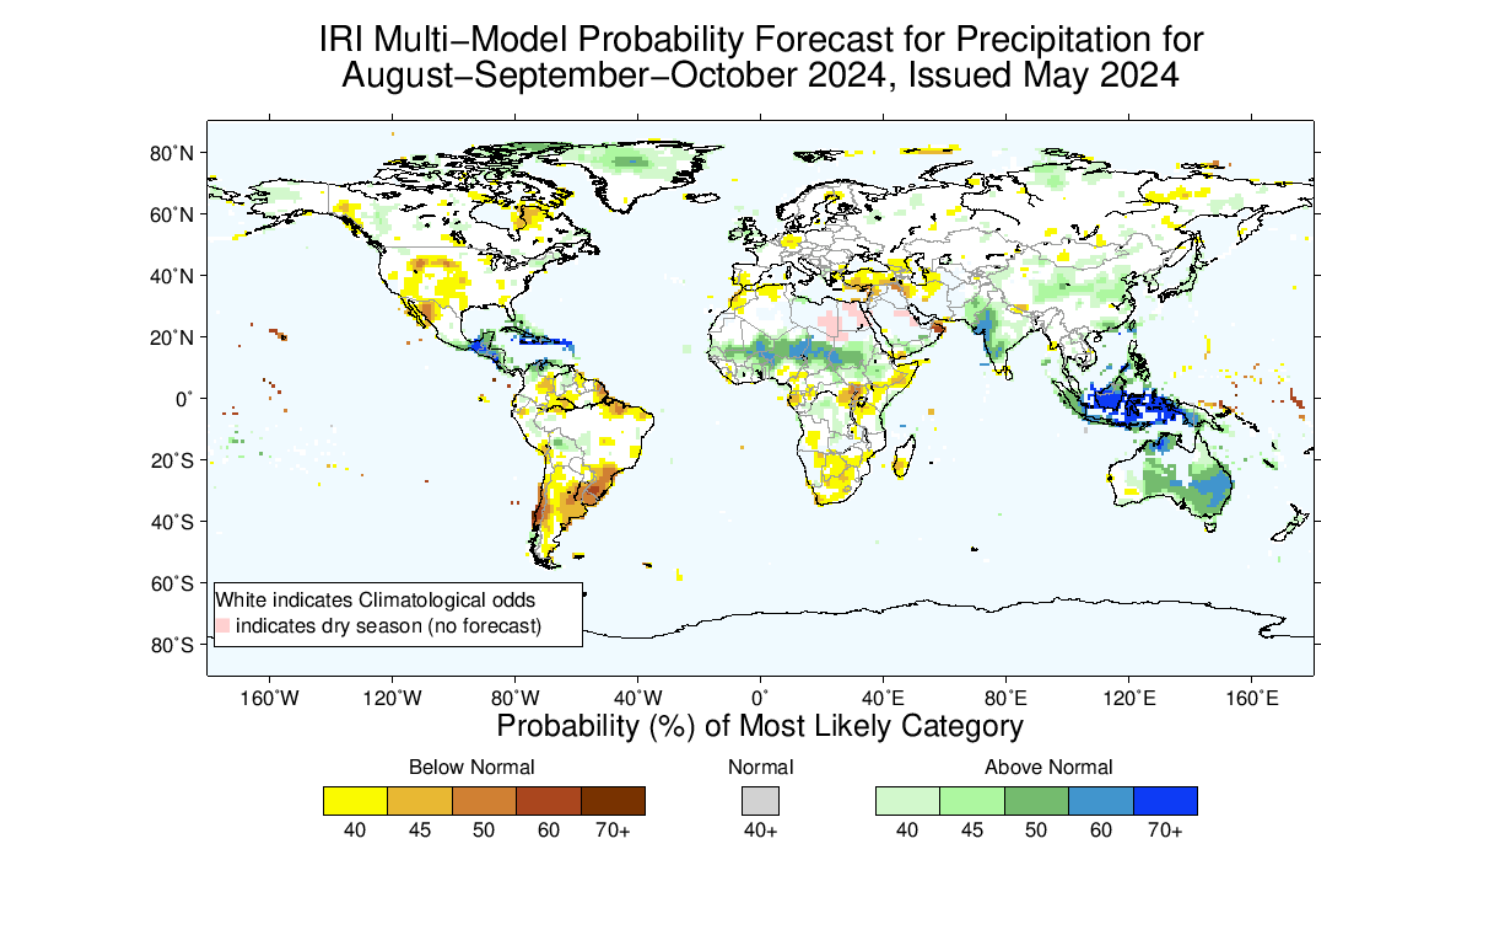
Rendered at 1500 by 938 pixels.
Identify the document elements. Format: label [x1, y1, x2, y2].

picture [149, 24, 1322, 838]
